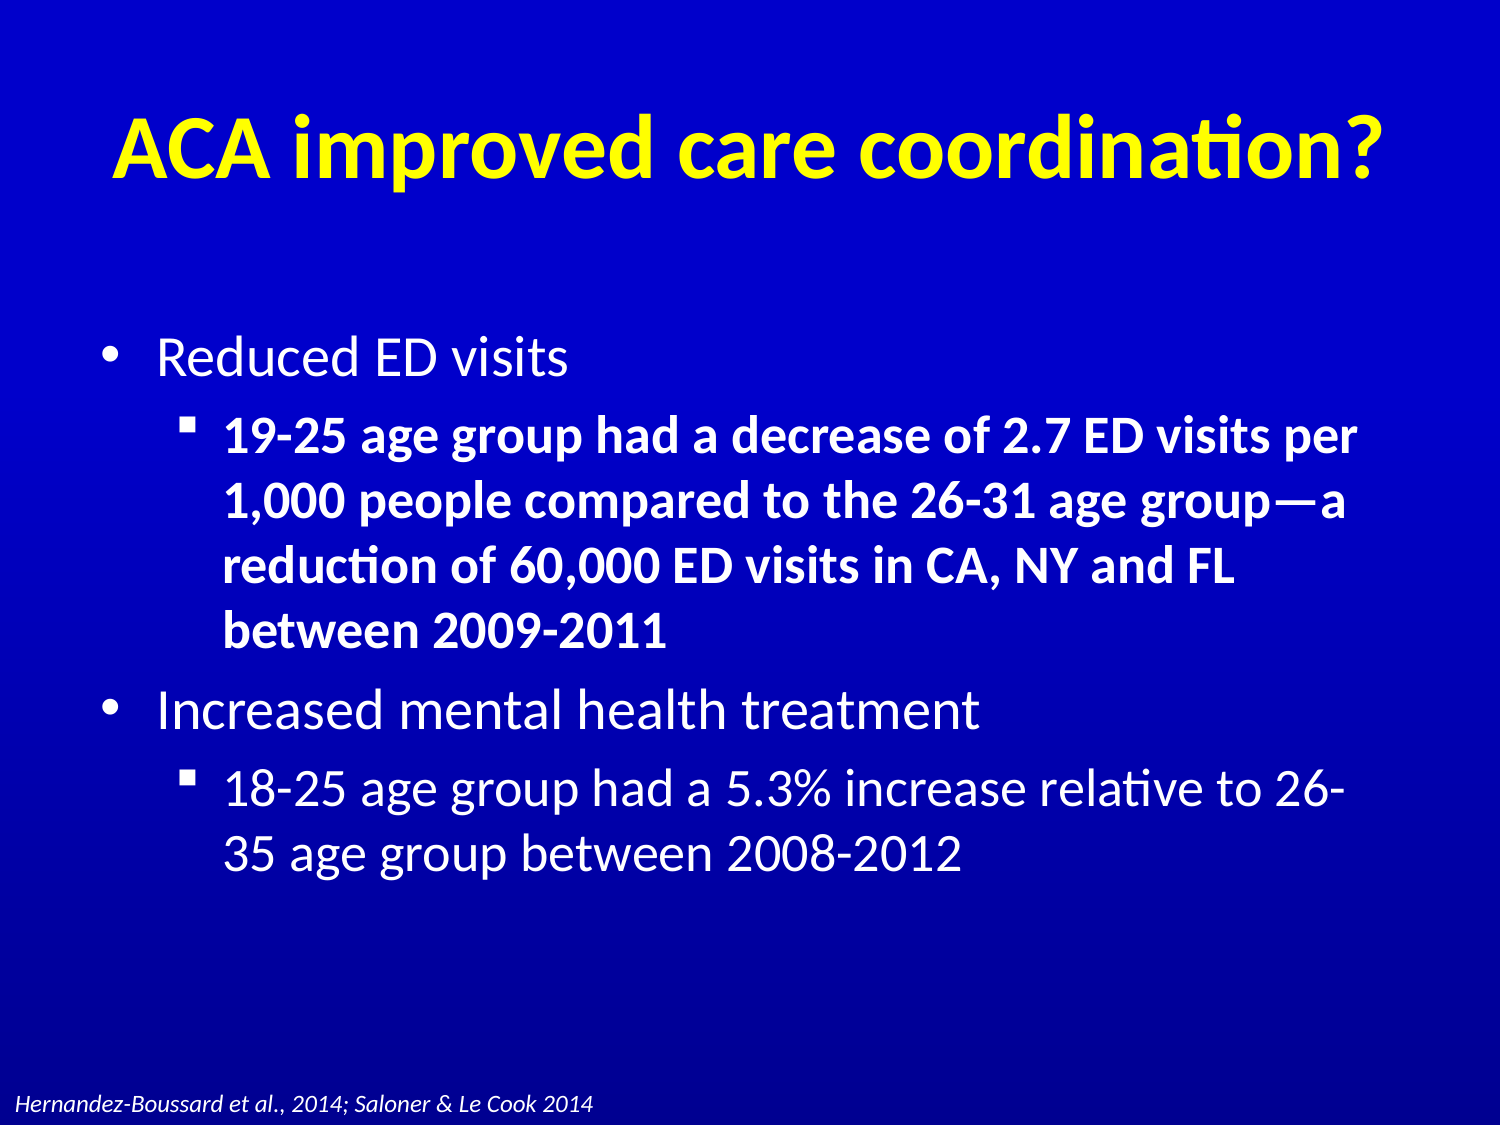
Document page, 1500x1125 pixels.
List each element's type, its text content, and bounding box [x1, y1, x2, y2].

text_box [87, 862, 1313, 913]
title ACA improved care coordination? [75, 48, 1425, 236]
text_box Hernandez-Boussard et al., 2014; Saloner & Le Cook 2014 [0, 1080, 875, 1125]
list Reduced ED visits 19-25 age group had a decrease of 2.7 ED visits per 1,000 people compared to the 26-31 age group—a reduction of 60,000 ED visits in CA, NY and FL between 2009-2011 Increased mental health treatment 18-25 age group had a 5.3% increase relative to 26-35 age group between 2008-2012 [85, 310, 1406, 1002]
